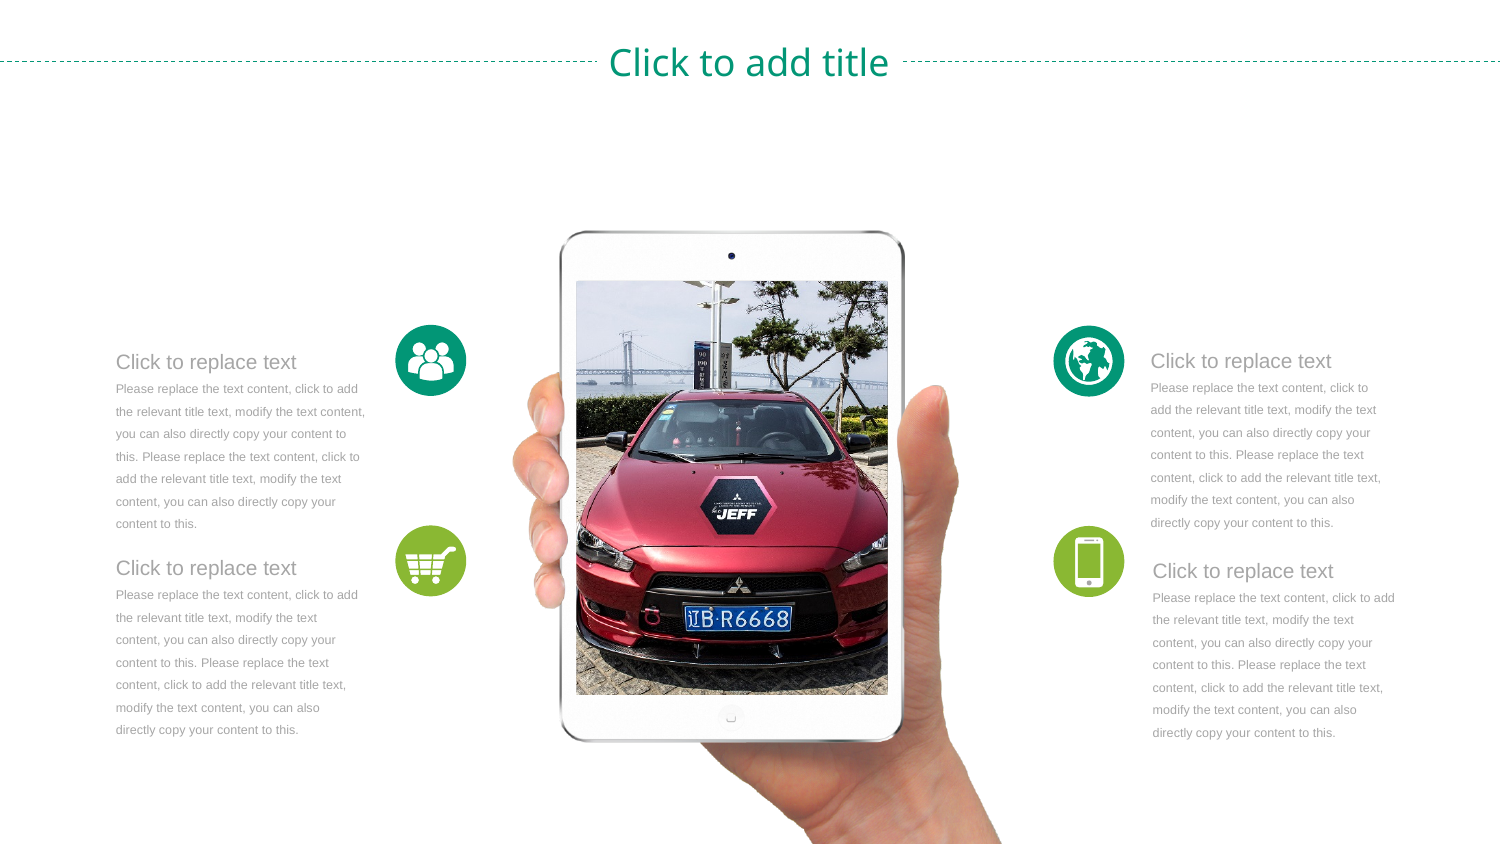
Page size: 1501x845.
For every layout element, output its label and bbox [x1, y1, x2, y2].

text_box [1053, 325, 1404, 492]
text_box [105, 324, 467, 471]
text_box [512, 230, 1002, 844]
text_box [1053, 525, 1406, 702]
text_box [105, 525, 467, 699]
